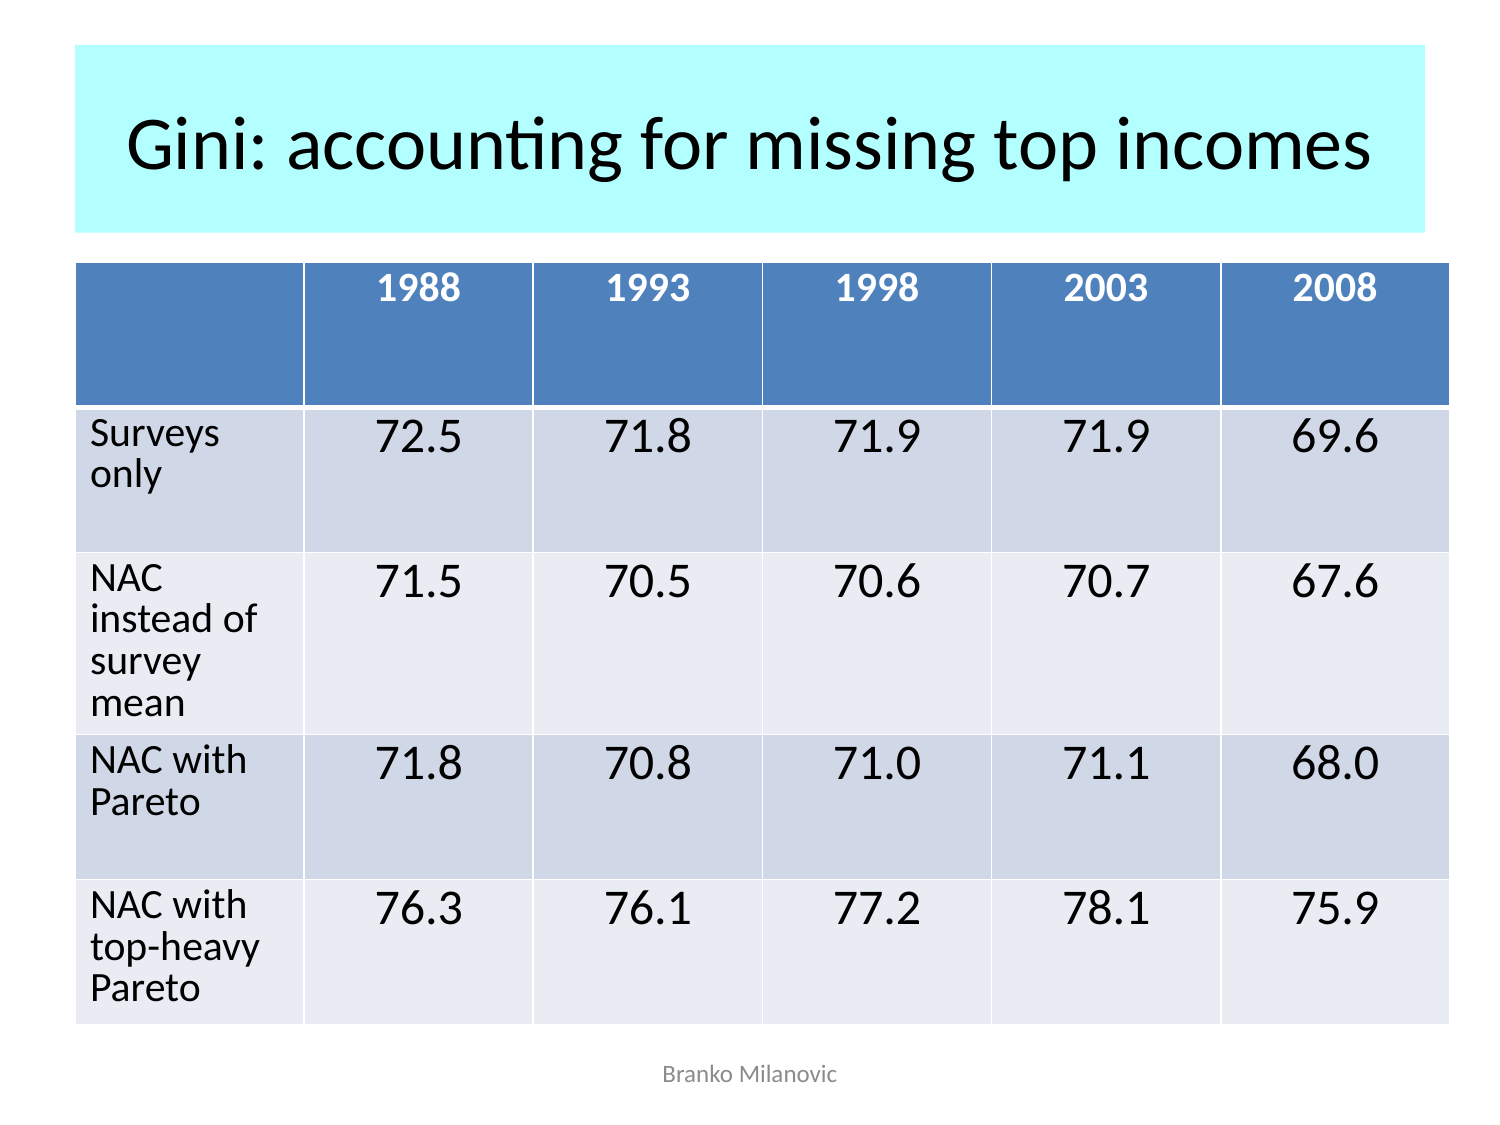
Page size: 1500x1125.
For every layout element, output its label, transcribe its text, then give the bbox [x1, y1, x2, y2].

footer Branko Milanovic [512, 1042, 988, 1103]
table_cell 70.5 [534, 553, 762, 734]
table_cell 77.2 [763, 880, 991, 1024]
table_header [76, 263, 303, 405]
table_cell 72.5 [305, 410, 532, 552]
table_header 2008 [1222, 263, 1449, 405]
table_header 2003 [992, 263, 1220, 405]
table_cell 70.6 [763, 553, 991, 734]
table_cell 70.8 [534, 735, 762, 879]
table_cell 71.9 [992, 410, 1220, 552]
table_cell 75.9 [1222, 880, 1449, 1024]
table_cell 71.9 [763, 410, 991, 552]
table_cell 71.8 [305, 735, 532, 879]
table_cell 76.1 [534, 880, 762, 1024]
title Gini: accounting for missing top incomes [75, 45, 1425, 233]
table_cell 71.0 [763, 735, 991, 879]
table_header 1988 [305, 263, 532, 405]
table_cell 78.1 [992, 880, 1220, 1024]
table_cell 68.0 [1222, 735, 1449, 879]
table_cell 70.7 [992, 553, 1220, 734]
table_header 1993 [534, 263, 762, 405]
table_cell NAC with top-heavy Pareto [76, 880, 303, 1024]
table_cell 71.5 [305, 553, 532, 734]
table_cell 67.6 [1222, 553, 1449, 734]
table_cell 71.8 [534, 410, 762, 552]
table_cell 76.3 [305, 880, 532, 1024]
table_header 1998 [763, 263, 991, 405]
table_cell NAC with Pareto [76, 735, 303, 879]
table_cell Surveys only [76, 410, 303, 552]
table_cell 69.6 [1222, 410, 1449, 552]
table_cell 71.1 [992, 735, 1220, 879]
table_cell NAC instead of survey mean [76, 553, 303, 734]
